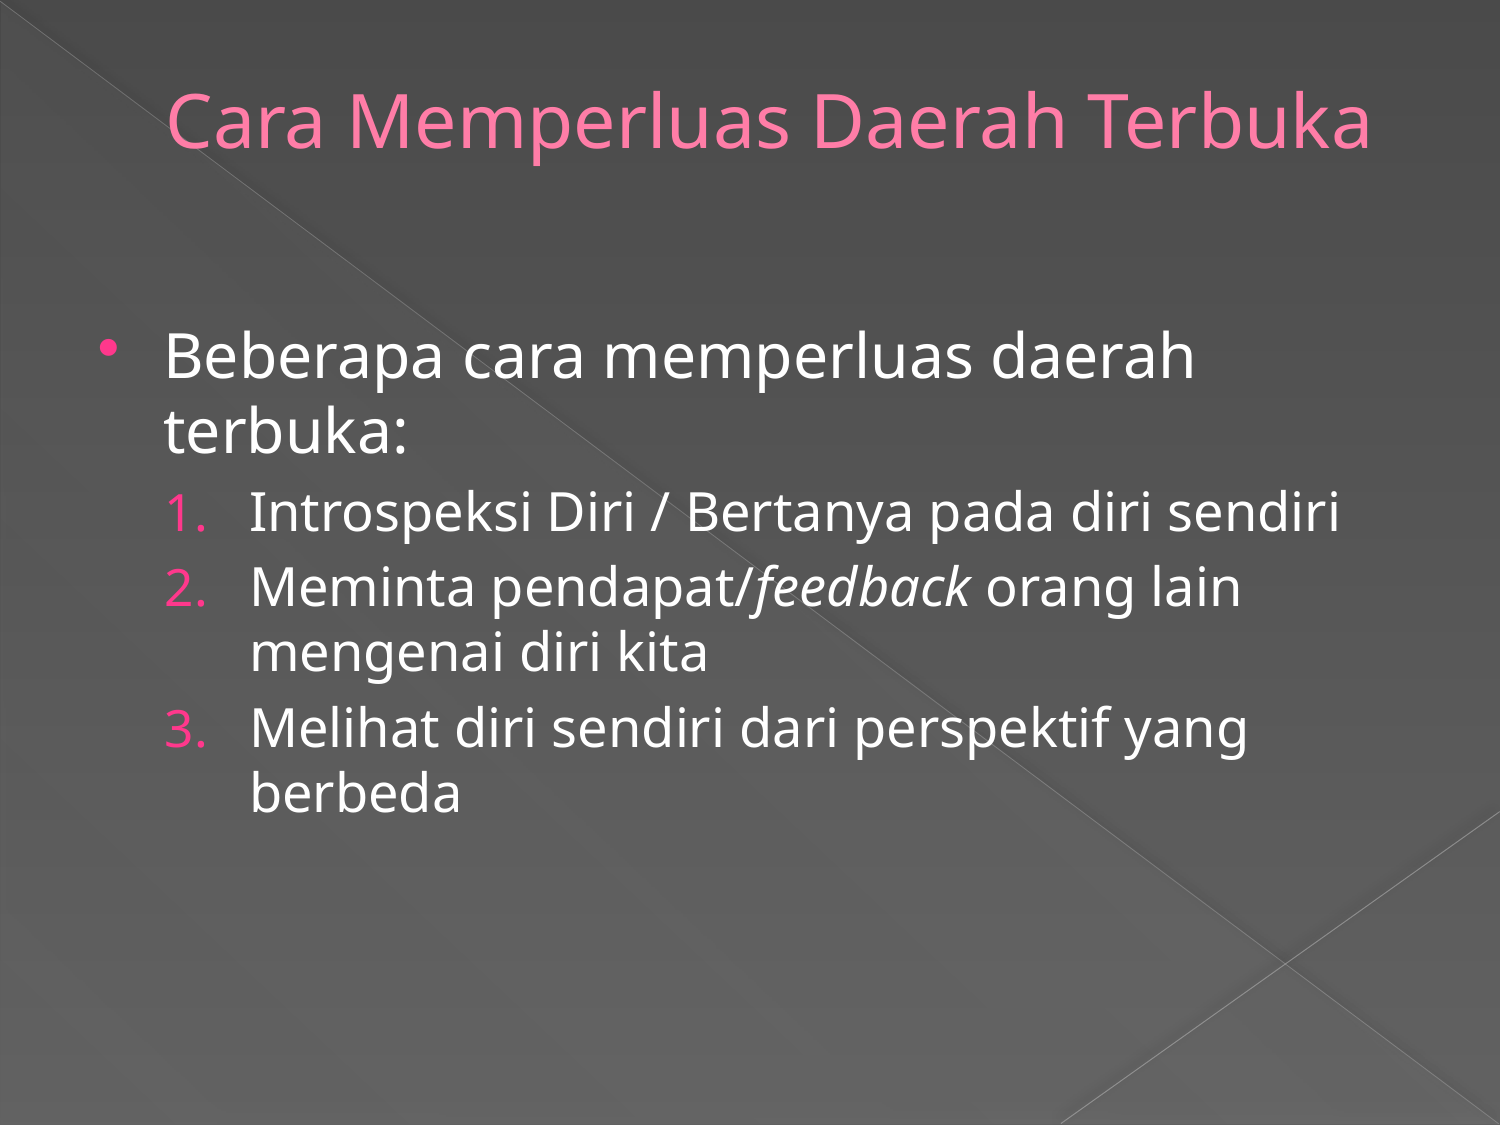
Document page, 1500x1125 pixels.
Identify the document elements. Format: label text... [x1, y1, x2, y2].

list Beberapa cara memperluas daerah terbuka: Introspeksi Diri / Bertanya pada diri sendiri Meminta pendapat/feedback orang lain mengenai diri kita Melihat diri sendiri dari perspektif yang berbeda [75, 308, 1425, 1059]
title Cara Memperluas Daerah Terbuka [75, 24, 1425, 213]
